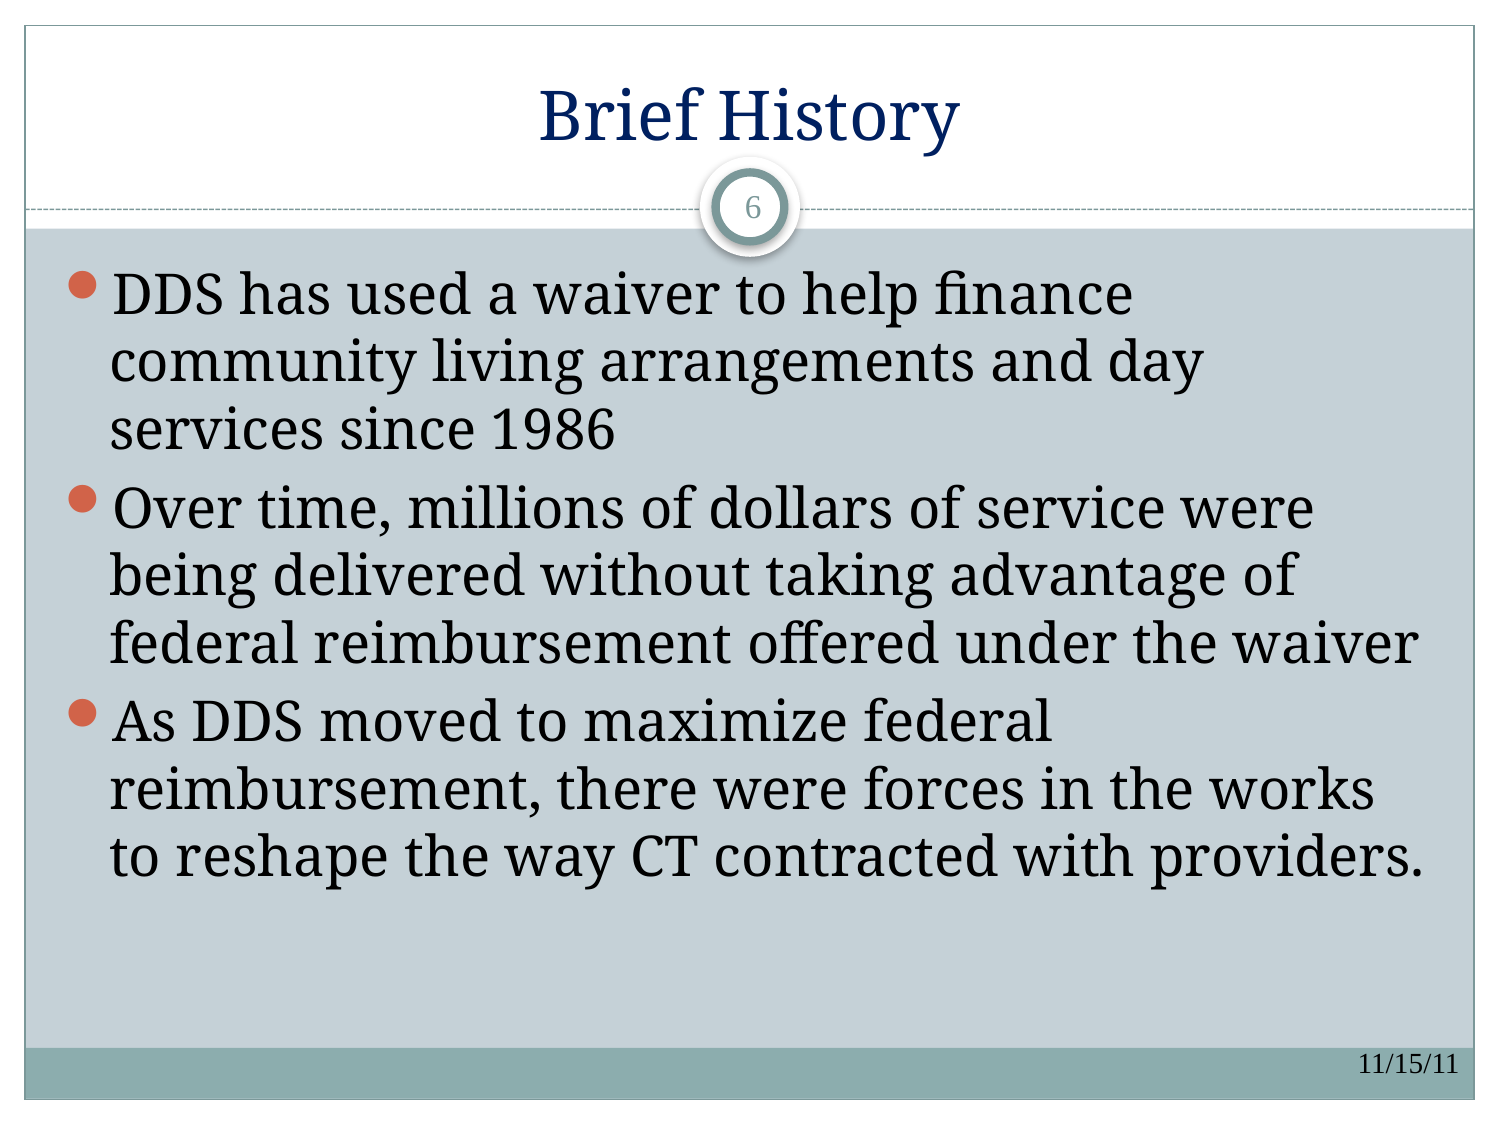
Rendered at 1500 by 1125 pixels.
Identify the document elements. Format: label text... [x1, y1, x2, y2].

text_box 11/15/11 [974, 1037, 1475, 1098]
list DDS has used a waiver to help finance community living arrangements and day services since 1986 Over time, millions of dollars of service were being delivered without taking advantage of federal reimbursement offered under the waiver As DDS moved to maximize federal reimbursement, there were forces in the works to reshape the way CT contracted with providers. [49, 250, 1445, 1001]
slide_number 6 [715, 168, 791, 241]
title Brief History [49, 37, 1450, 163]
